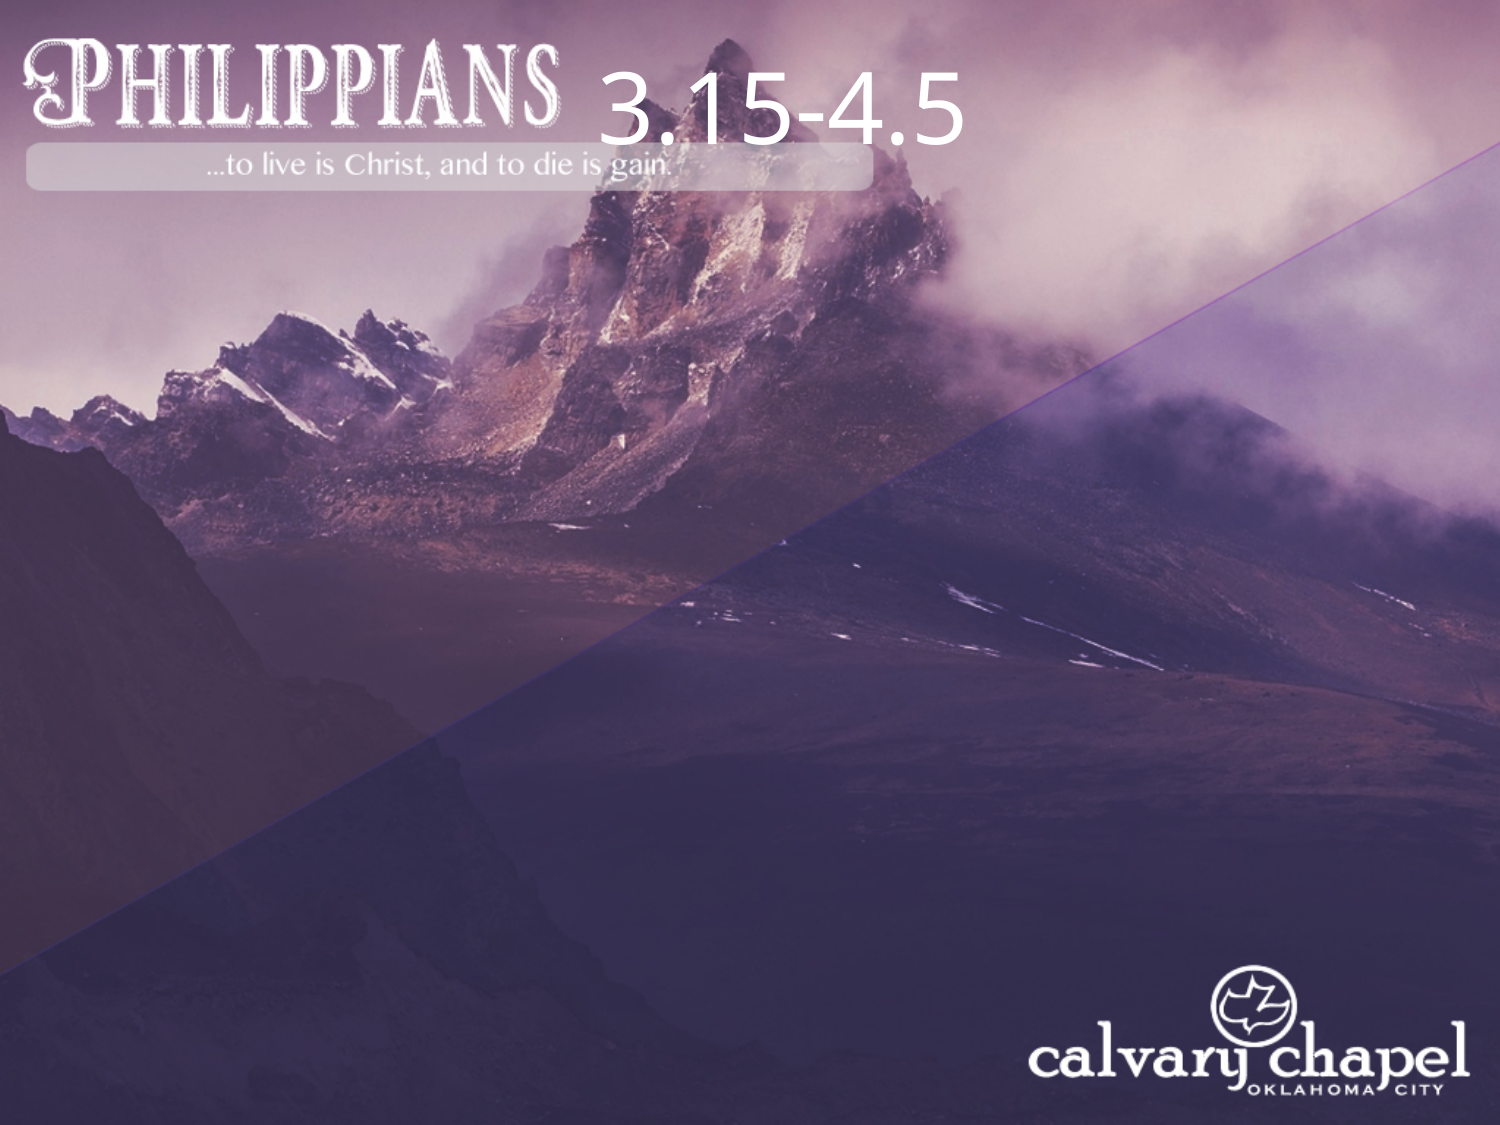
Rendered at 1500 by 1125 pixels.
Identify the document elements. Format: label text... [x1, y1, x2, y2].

picture [0, 0, 1500, 1125]
text_box 3.15-4.5 [582, 36, 1188, 173]
